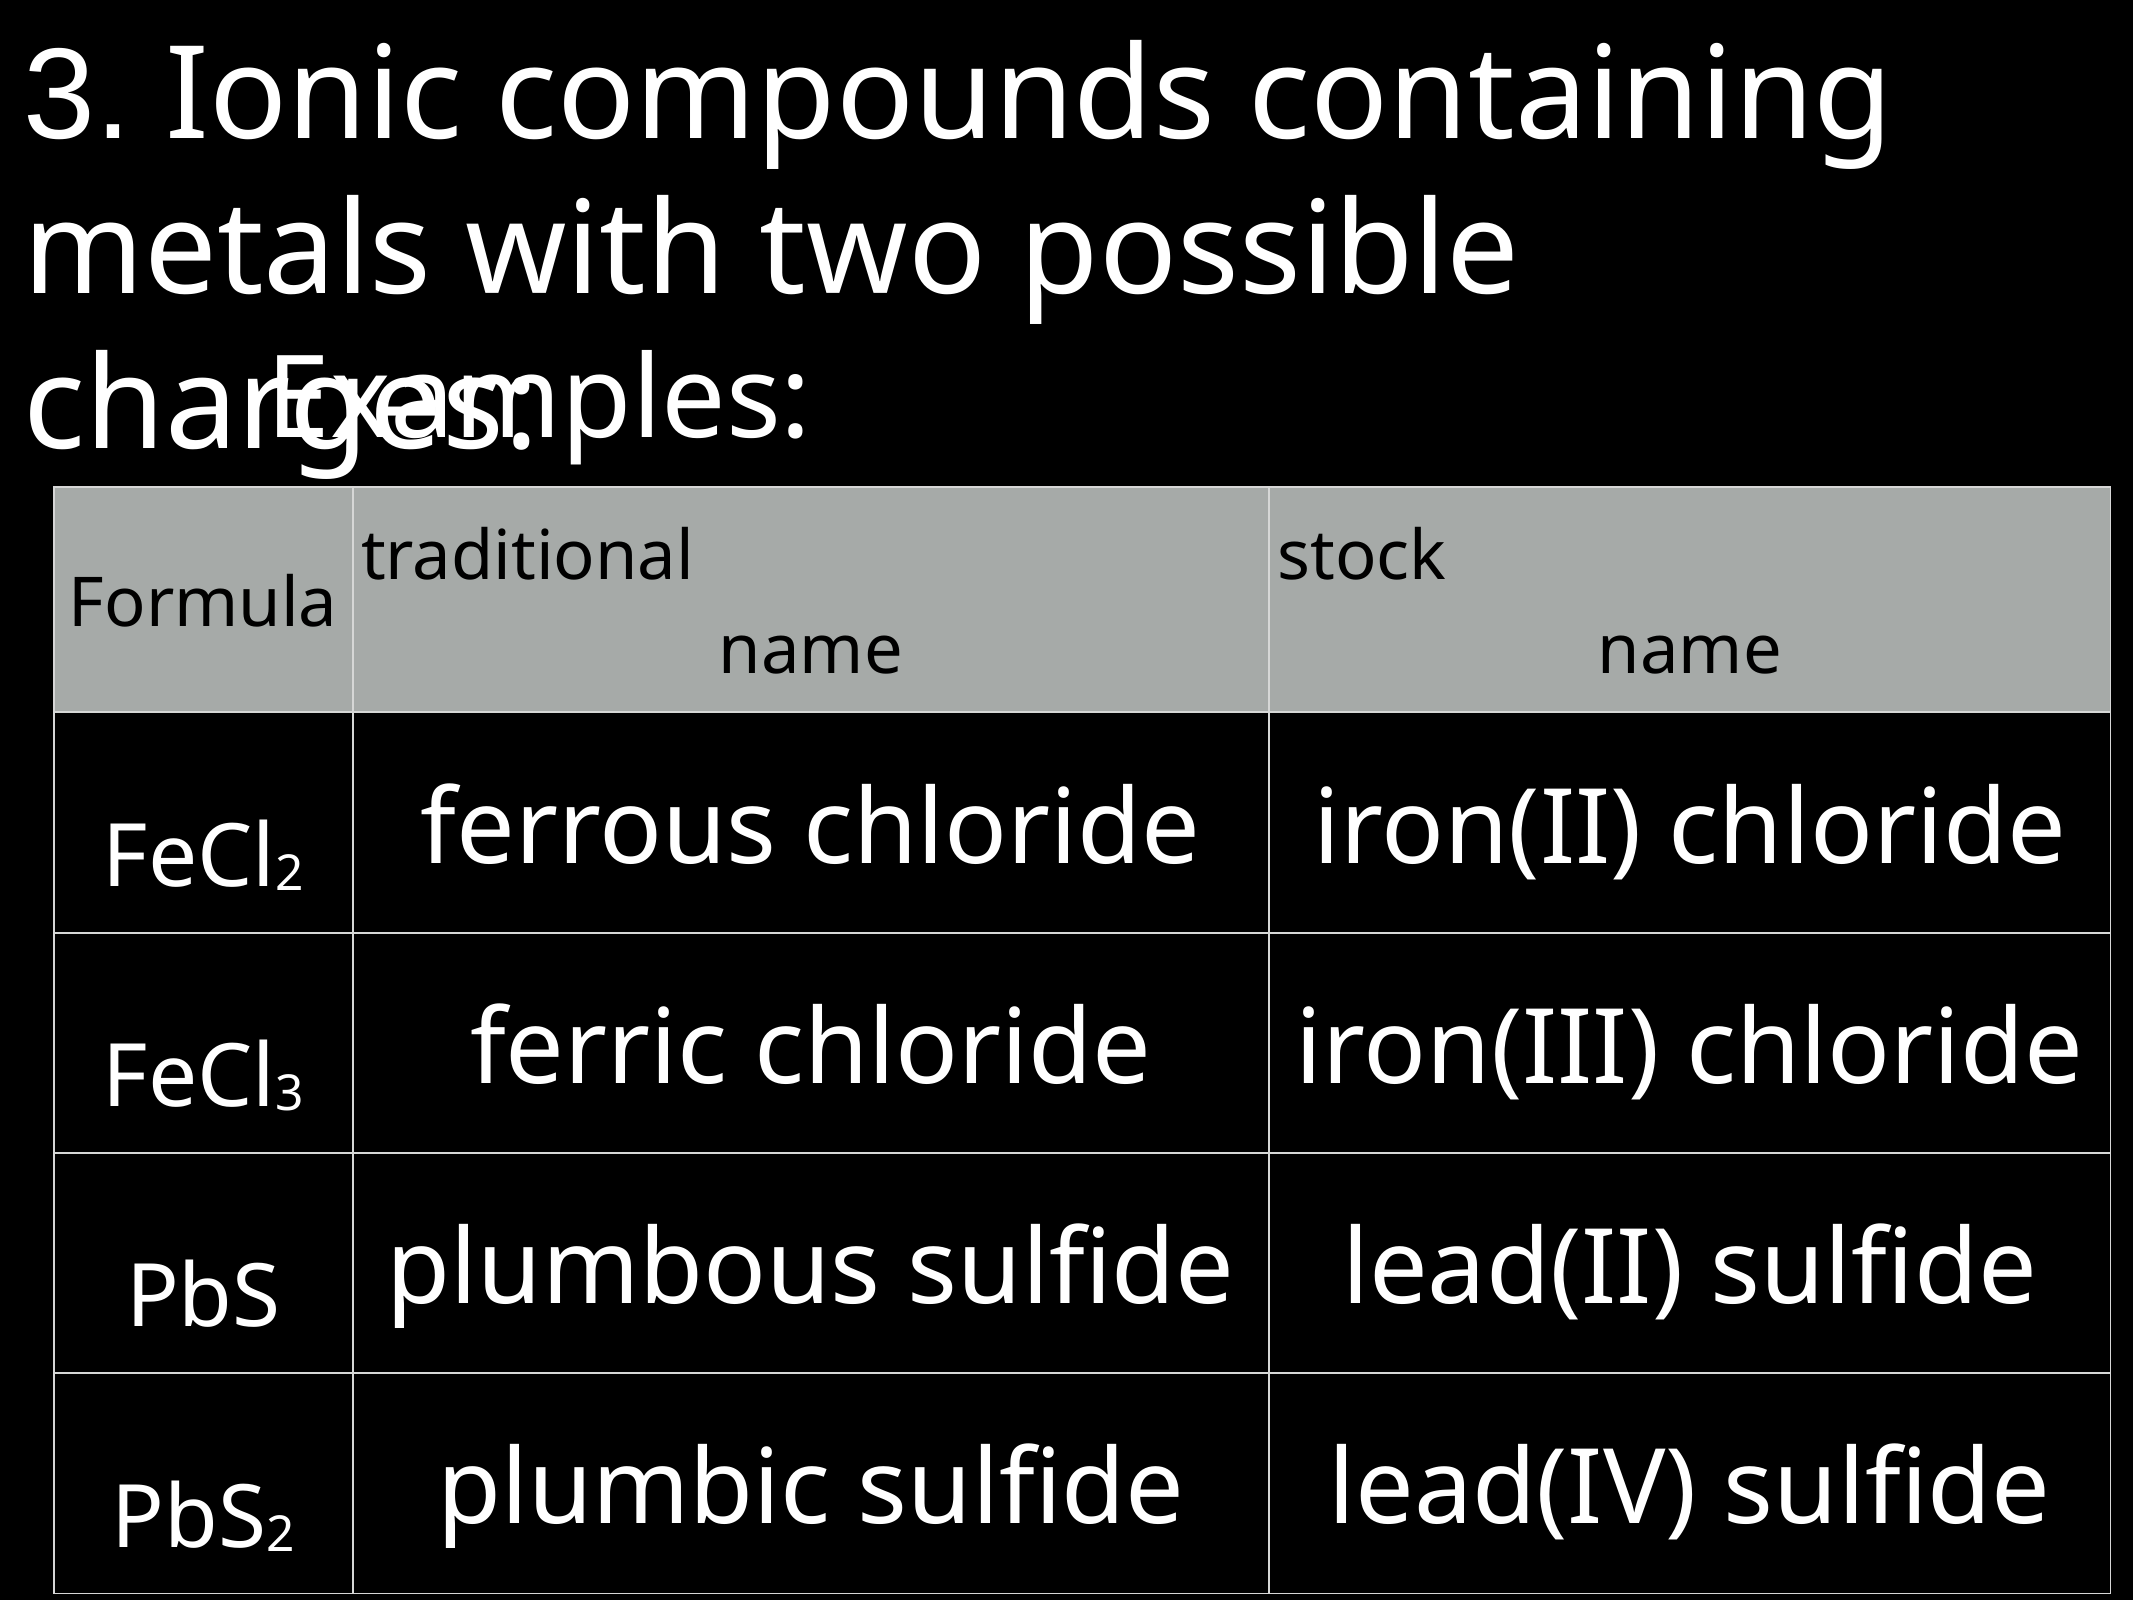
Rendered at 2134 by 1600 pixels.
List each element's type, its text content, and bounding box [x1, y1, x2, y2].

table_header Formula [55, 488, 352, 711]
table_cell FeCl2 [55, 713, 352, 932]
table_cell lead(IV) sulfide [1270, 1374, 2110, 1593]
table_cell lead(II) sulfide [1270, 1154, 2110, 1372]
table_header stock name [1270, 488, 2110, 711]
table_cell PbS2 [55, 1374, 352, 1593]
table_cell PbS [55, 1154, 352, 1372]
table_cell plumbic sulfide [354, 1374, 1268, 1593]
text_box Examples: [258, 315, 821, 470]
table_header traditional name [354, 488, 1268, 711]
table_cell ferrous chloride [354, 713, 1268, 932]
text_box 3. Ionic compounds containing metals with two possible charges: (only two elements): [15, 1, 1988, 403]
table_cell FeCl3 [55, 934, 352, 1152]
table_cell ferric chloride [354, 934, 1268, 1152]
table_cell plumbous sulfide [354, 1154, 1268, 1372]
table_cell iron(III) chloride [1270, 934, 2110, 1152]
table_cell iron(II) chloride [1270, 713, 2110, 932]
